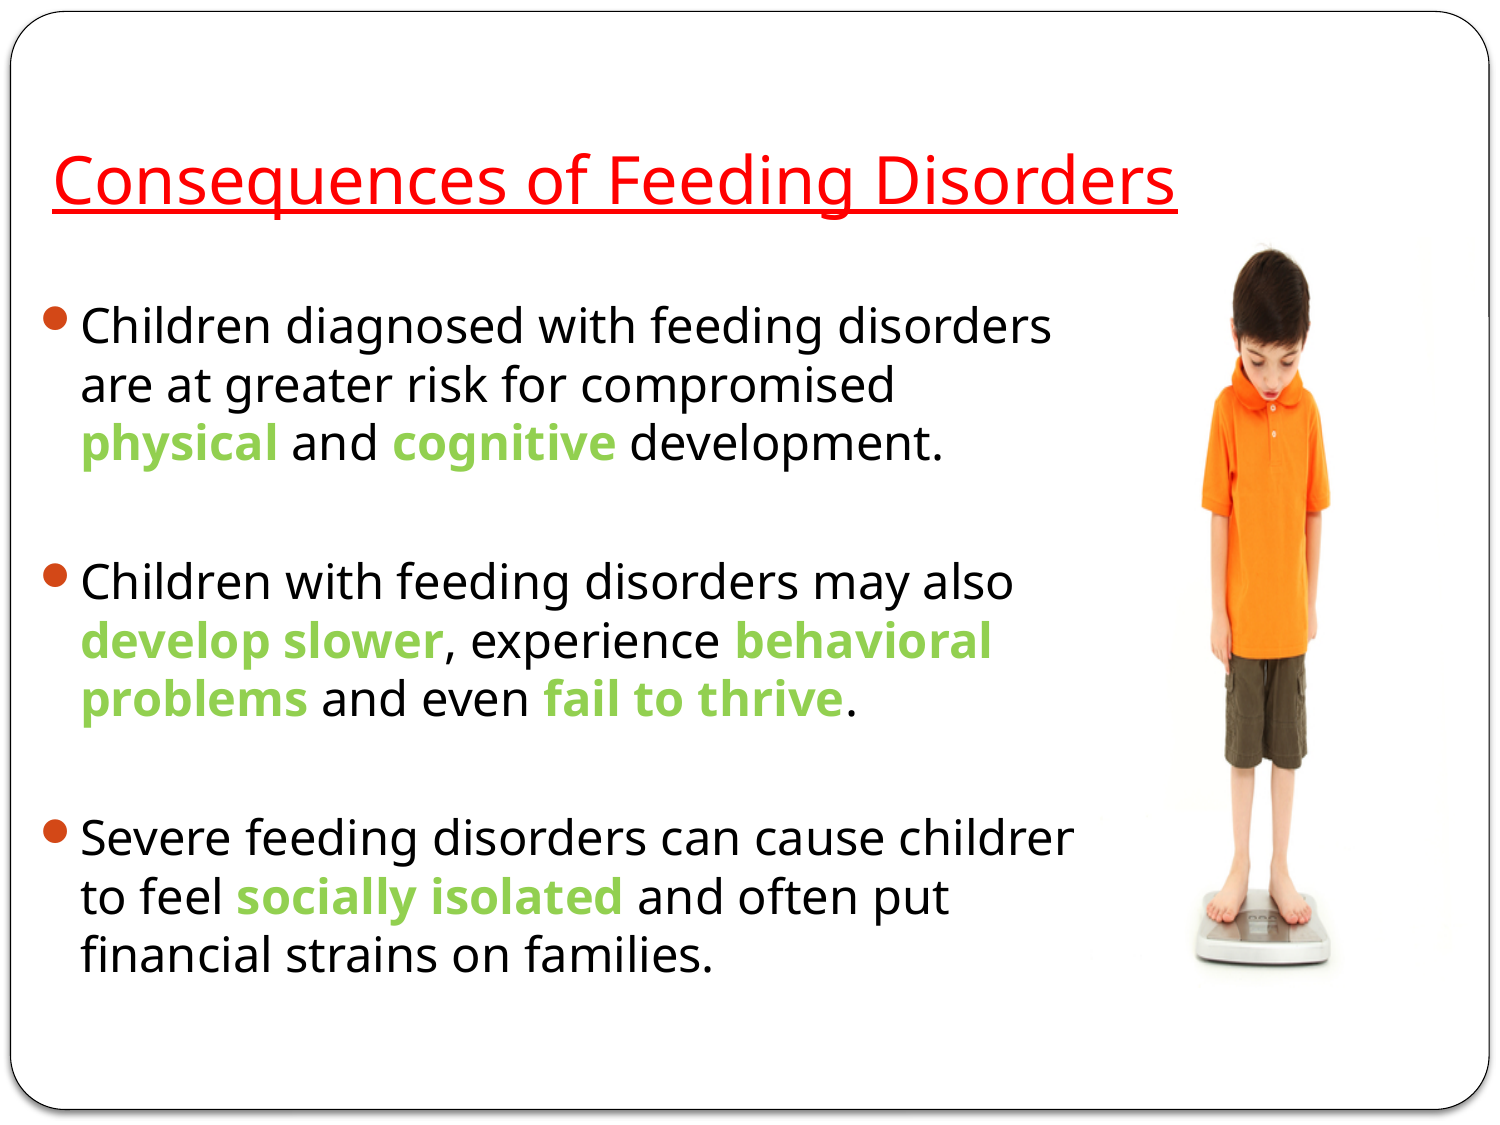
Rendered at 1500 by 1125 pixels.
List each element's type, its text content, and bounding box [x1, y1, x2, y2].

title Consequences of Feeding Disorders [37, 45, 1425, 233]
list Children diagnosed with feeding disorders are at greater risk for compromised physical and cognitive development. Children with feeding disorders may also develop slower, experience behavioral problems and even fail to thrive. Severe feeding disorders can cause children to feel socially isolated and often put financial strains on families. [24, 287, 1100, 1005]
picture [1074, 237, 1476, 988]
